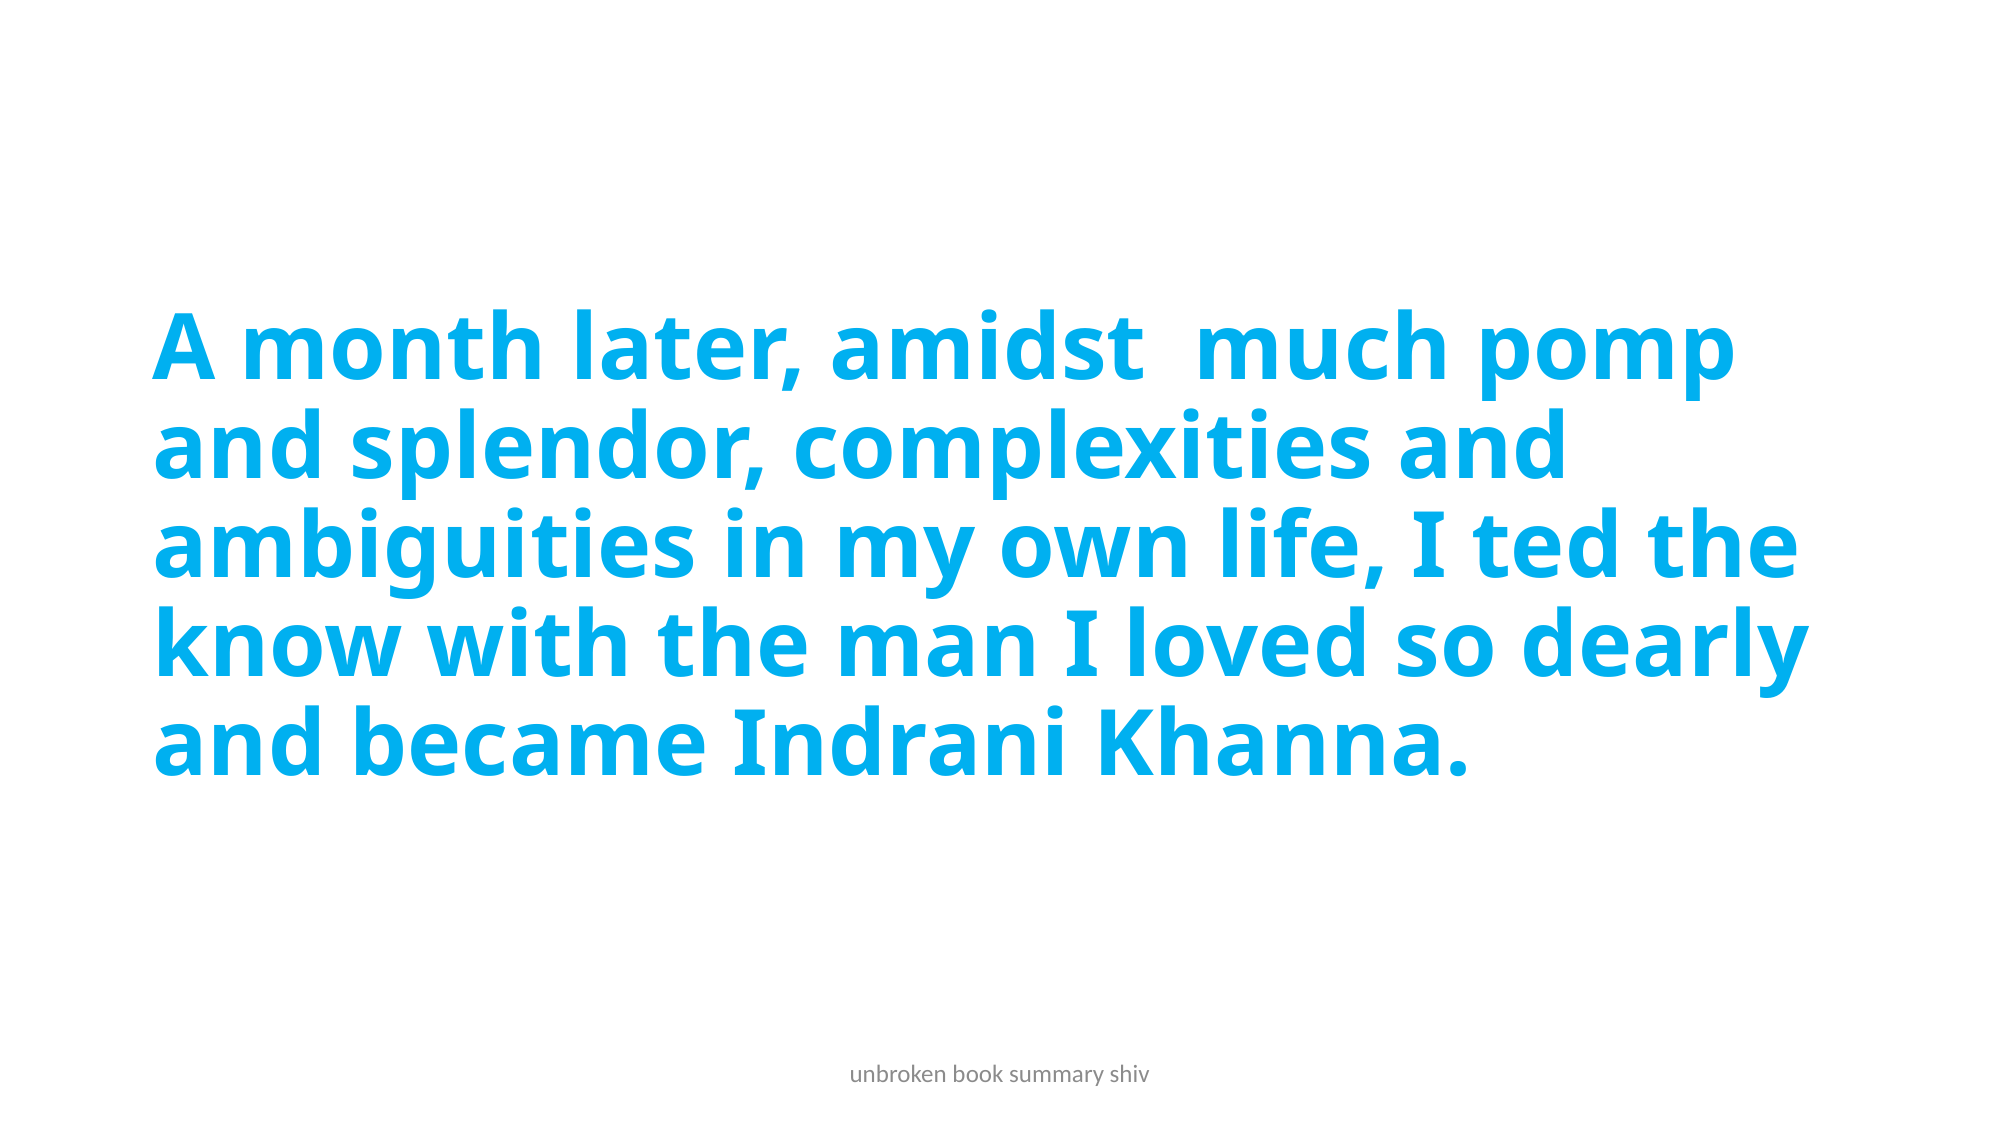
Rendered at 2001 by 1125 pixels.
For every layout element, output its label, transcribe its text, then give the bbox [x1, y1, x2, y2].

title A month later, amidst much pomp and splendor, complexities and ambiguities in my own life, I ted the know with the man I loved so dearly and became Indrani Khanna. [137, 59, 1863, 1036]
footer unbroken book summary shiv [662, 1042, 1338, 1103]
